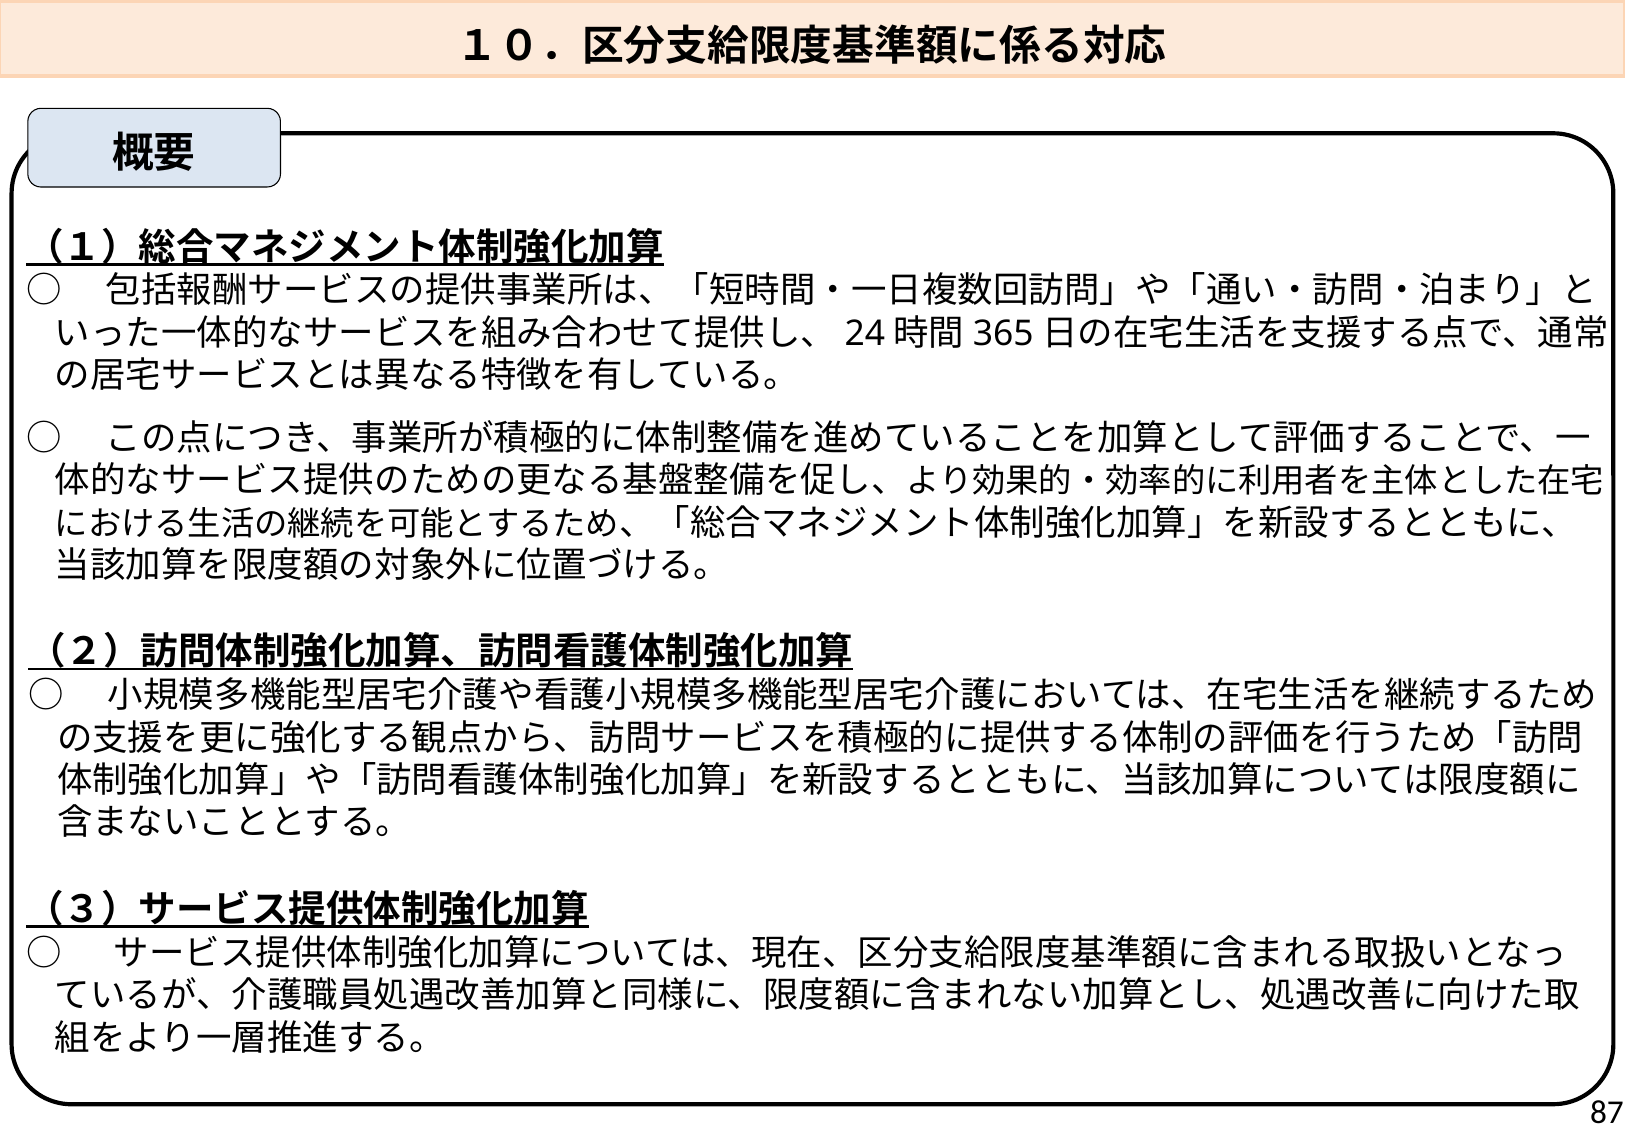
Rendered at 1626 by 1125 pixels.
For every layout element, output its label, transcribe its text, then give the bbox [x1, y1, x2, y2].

text_box [275, 131, 1616, 188]
text_box １０．区分支給限度基準額に係る対応 [0, 0, 1625, 78]
text_box （３）サービス提供体制強化加算 ○ サービス提供体制強化加算については、現在、区分支給限度基準額に含まれる取扱いとなっているが、介護職員処遇改善加算と同様に、限度額に含まれない加算とし、処遇改善に向けた取組をより一層推進する。 [11, 877, 1614, 1065]
text_box [13, 1065, 1612, 1107]
text_box 概要 [25, 106, 283, 188]
text_box [9, 152, 1616, 1058]
text_box （１）総合マネジメント体制強化加算 ○ 包括報酬サービスの提供事業所は、「短時間・一日複数回訪問」や「通い・訪問・泊まり」といった一体的なサービスを組み合わせて提供し、24時間365日の在宅生活を支援する点で、通常の居宅サービスとは異なる特徴を有している。 ○ この点につき、事業所が積極的に体制整備を進めていることを加算として評価することで、一体的なサービス提供のための更なる基盤整備を促し、より効果的・効率的に利用者を主体とした在宅における生活の継続を可能とするため、「総合マネジメント体制強化加算」を新設するとともに、当該加算を限度額の対象外に位置づける。 [11, 188, 1625, 593]
text_box （２）訪問体制強化加算、訪問看護体制強化加算 ○ 小規模多機能型居宅介護や看護小規模多機能型居宅介護においては、在宅生活を継続するための支援を更に強化する観点から、訪問サービスを積極的に提供する体制の評価を行うため「訪問体制強化加算」や「訪問看護体制強化加算」を新設するとともに、当該加算については限度額に含まないこととする。 [13, 619, 1616, 850]
slide_number 87 [1525, 1088, 1625, 1125]
